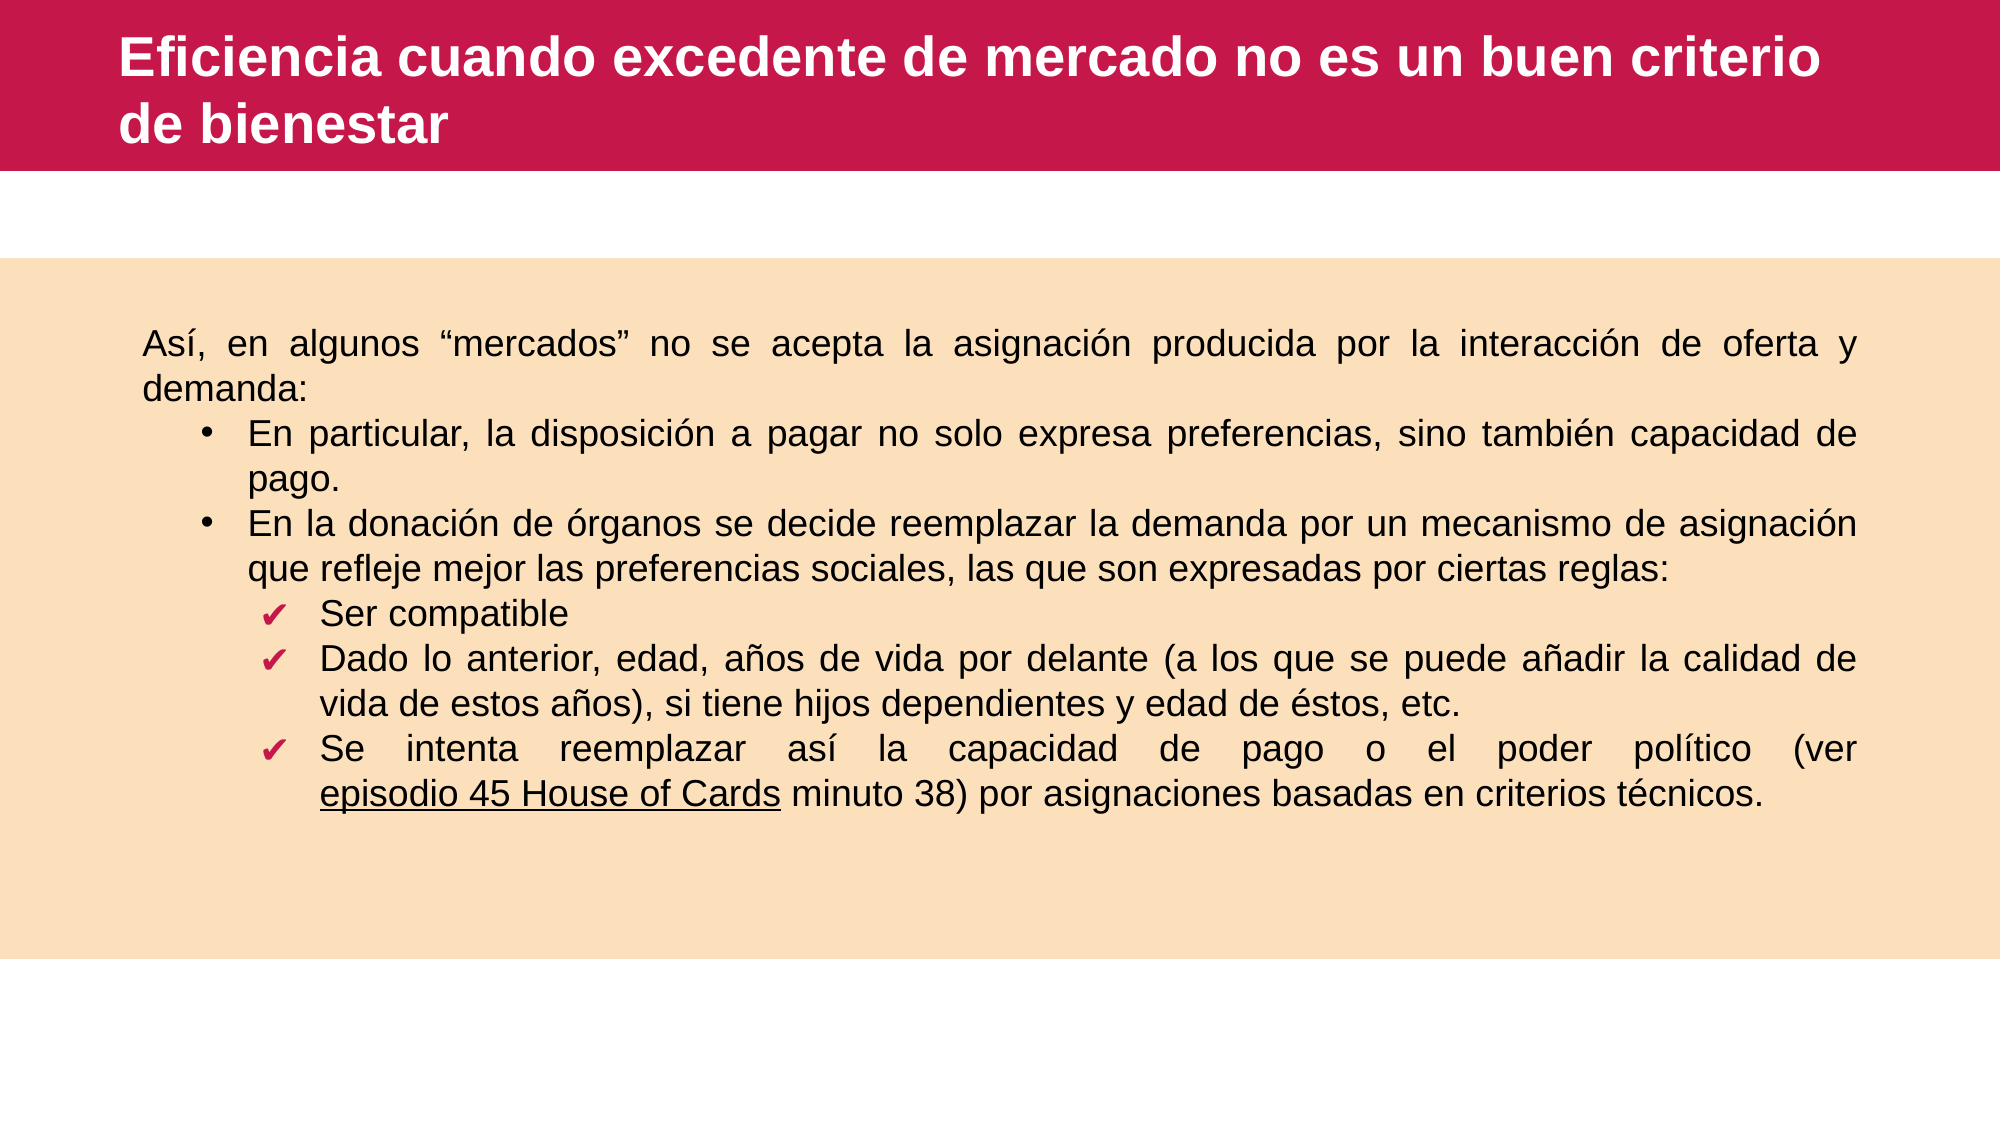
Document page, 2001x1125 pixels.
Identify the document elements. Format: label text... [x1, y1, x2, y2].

text_box Así, en algunos “mercados” no se acepta la asignación producida por la interacción de oferta y demanda: En particular, la disposición a pagar no solo expresa preferencias, sino también capacidad de pago. En la donación de órganos se decide reemplazar la demanda por un mecanismo de asignación que refleje mejor las preferencias sociales, las que son expresadas por ciertas reglas: Ser compatible Dado lo anterior, edad, años de vida por delante (a los que se puede añadir la calidad de vida de estos años), si tiene hijos dependientes y edad de éstos, etc. Se intenta reemplazar así la capacidad de pago o el poder político (ver episodio 45 House of Cards minuto 38) por asignaciones basadas en criterios técnicos. [127, 311, 1873, 822]
text_box [0, 258, 2000, 959]
title Eficiencia cuando excedente de mercado no es un buen criterio de bienestar [98, 0, 1844, 166]
